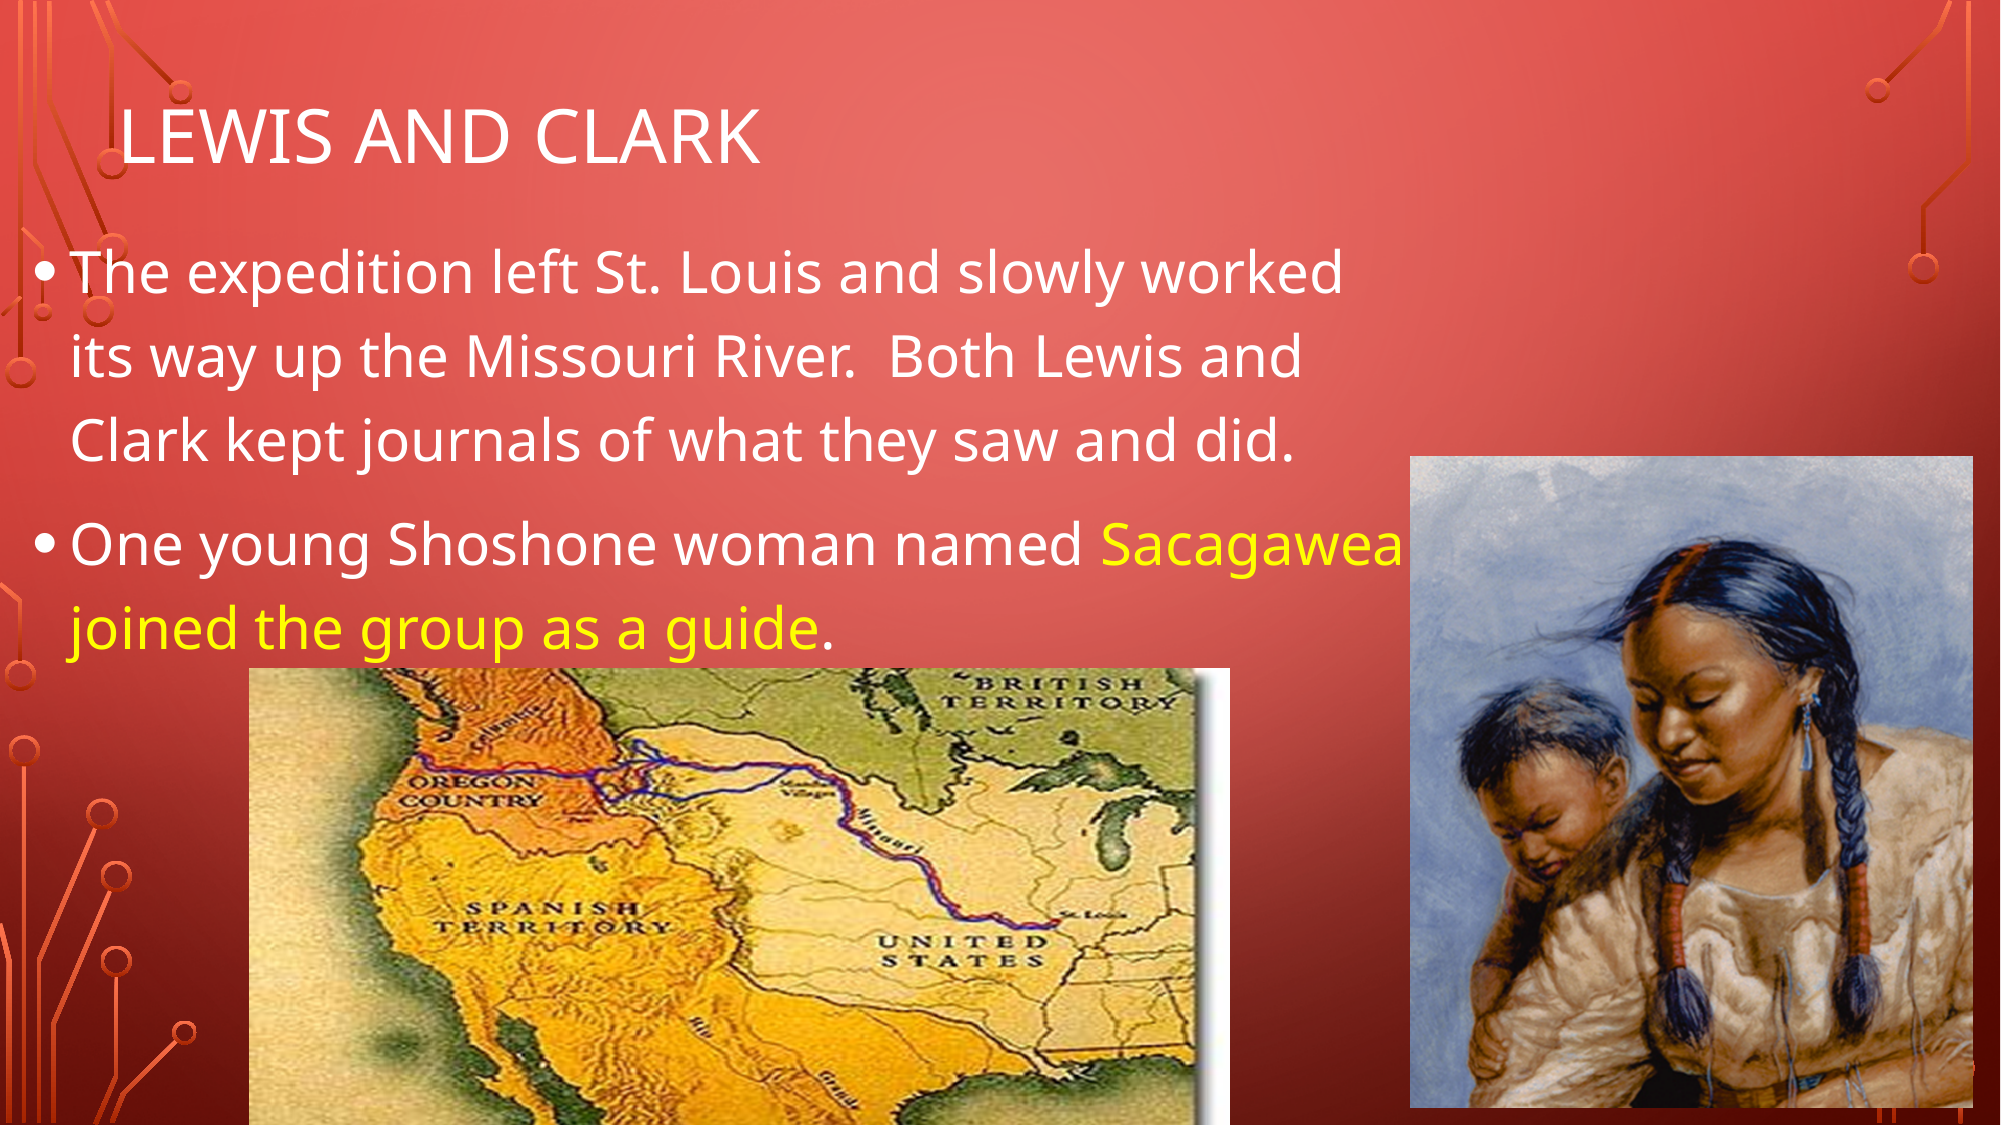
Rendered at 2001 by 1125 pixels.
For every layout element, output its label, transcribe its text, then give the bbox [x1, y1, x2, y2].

title Lewis and Clark [102, 18, 1728, 262]
list The expedition left St. Louis and slowly worked its way up the Missouri River. Both Lewis and Clark kept journals of what they saw and did. One young Shoshone woman named Sacagawea joined the group as a guide. [17, 213, 1438, 795]
picture [1410, 456, 1973, 1108]
picture [249, 668, 1230, 1125]
